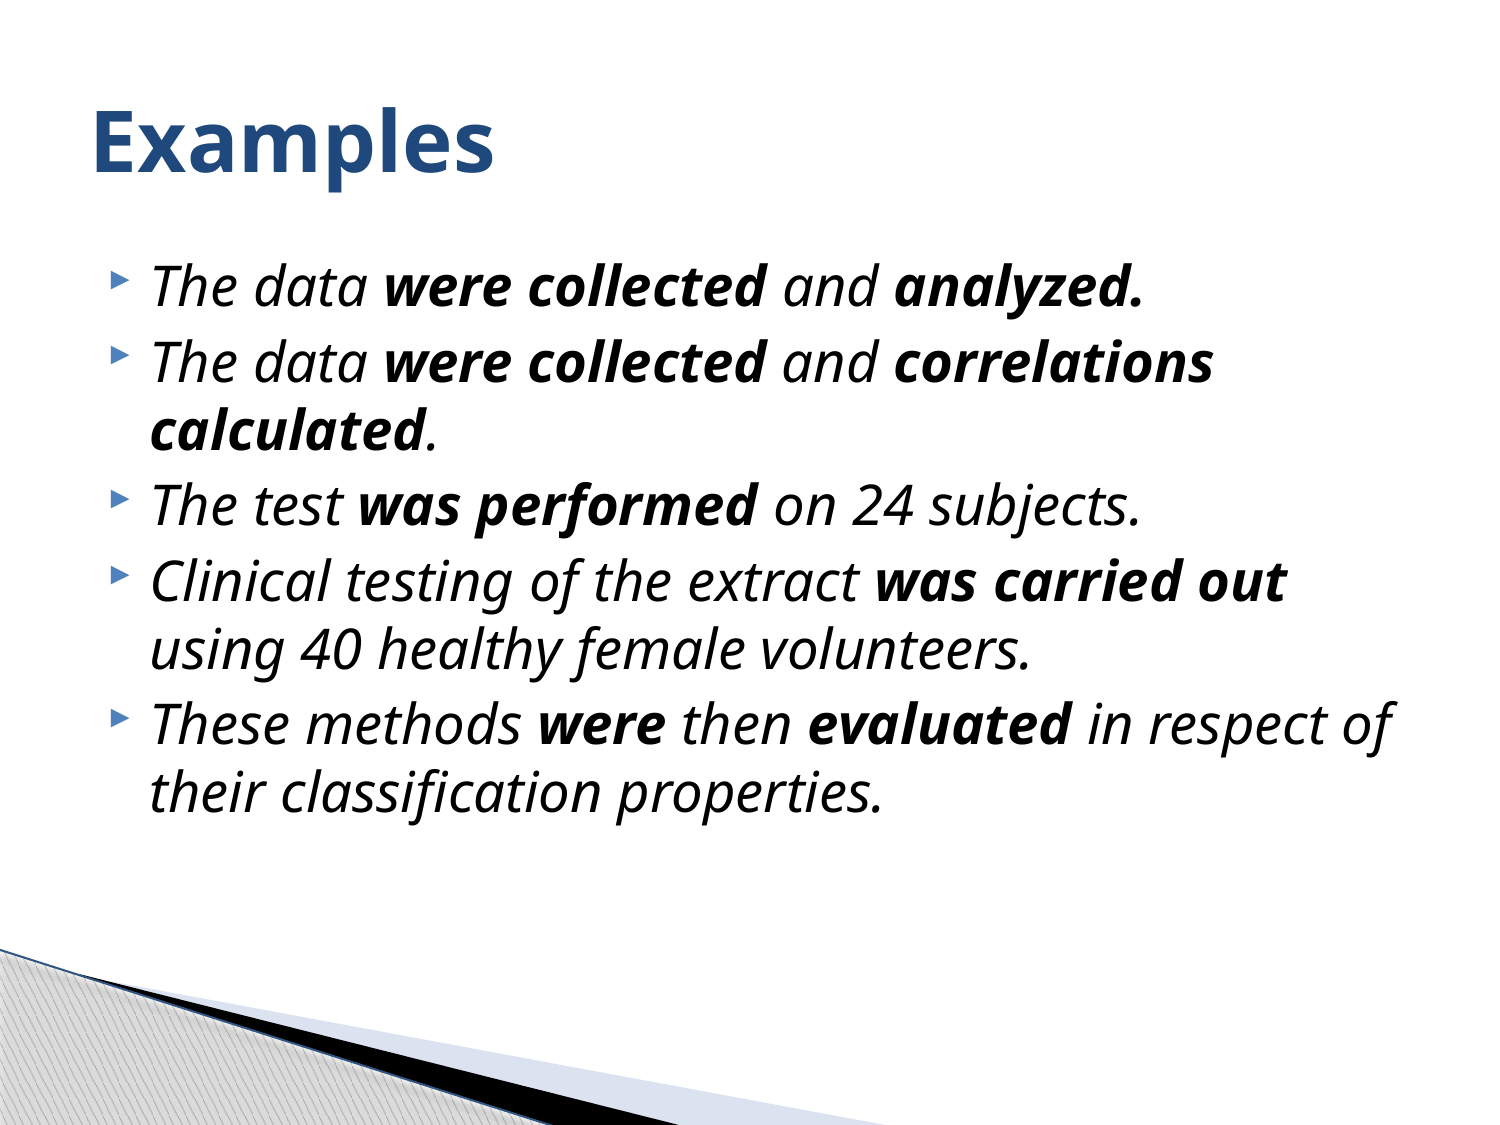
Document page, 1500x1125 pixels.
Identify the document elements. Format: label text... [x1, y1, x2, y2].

list The data were collected and analyzed. The data were collected and correlations calculated. The test was performed on 24 subjects. Clinical testing of the extract was carried out using 40 healthy female volunteers. These methods were then evaluated in respect of their classification properties. [75, 243, 1425, 986]
title Examples [75, 45, 1425, 233]
